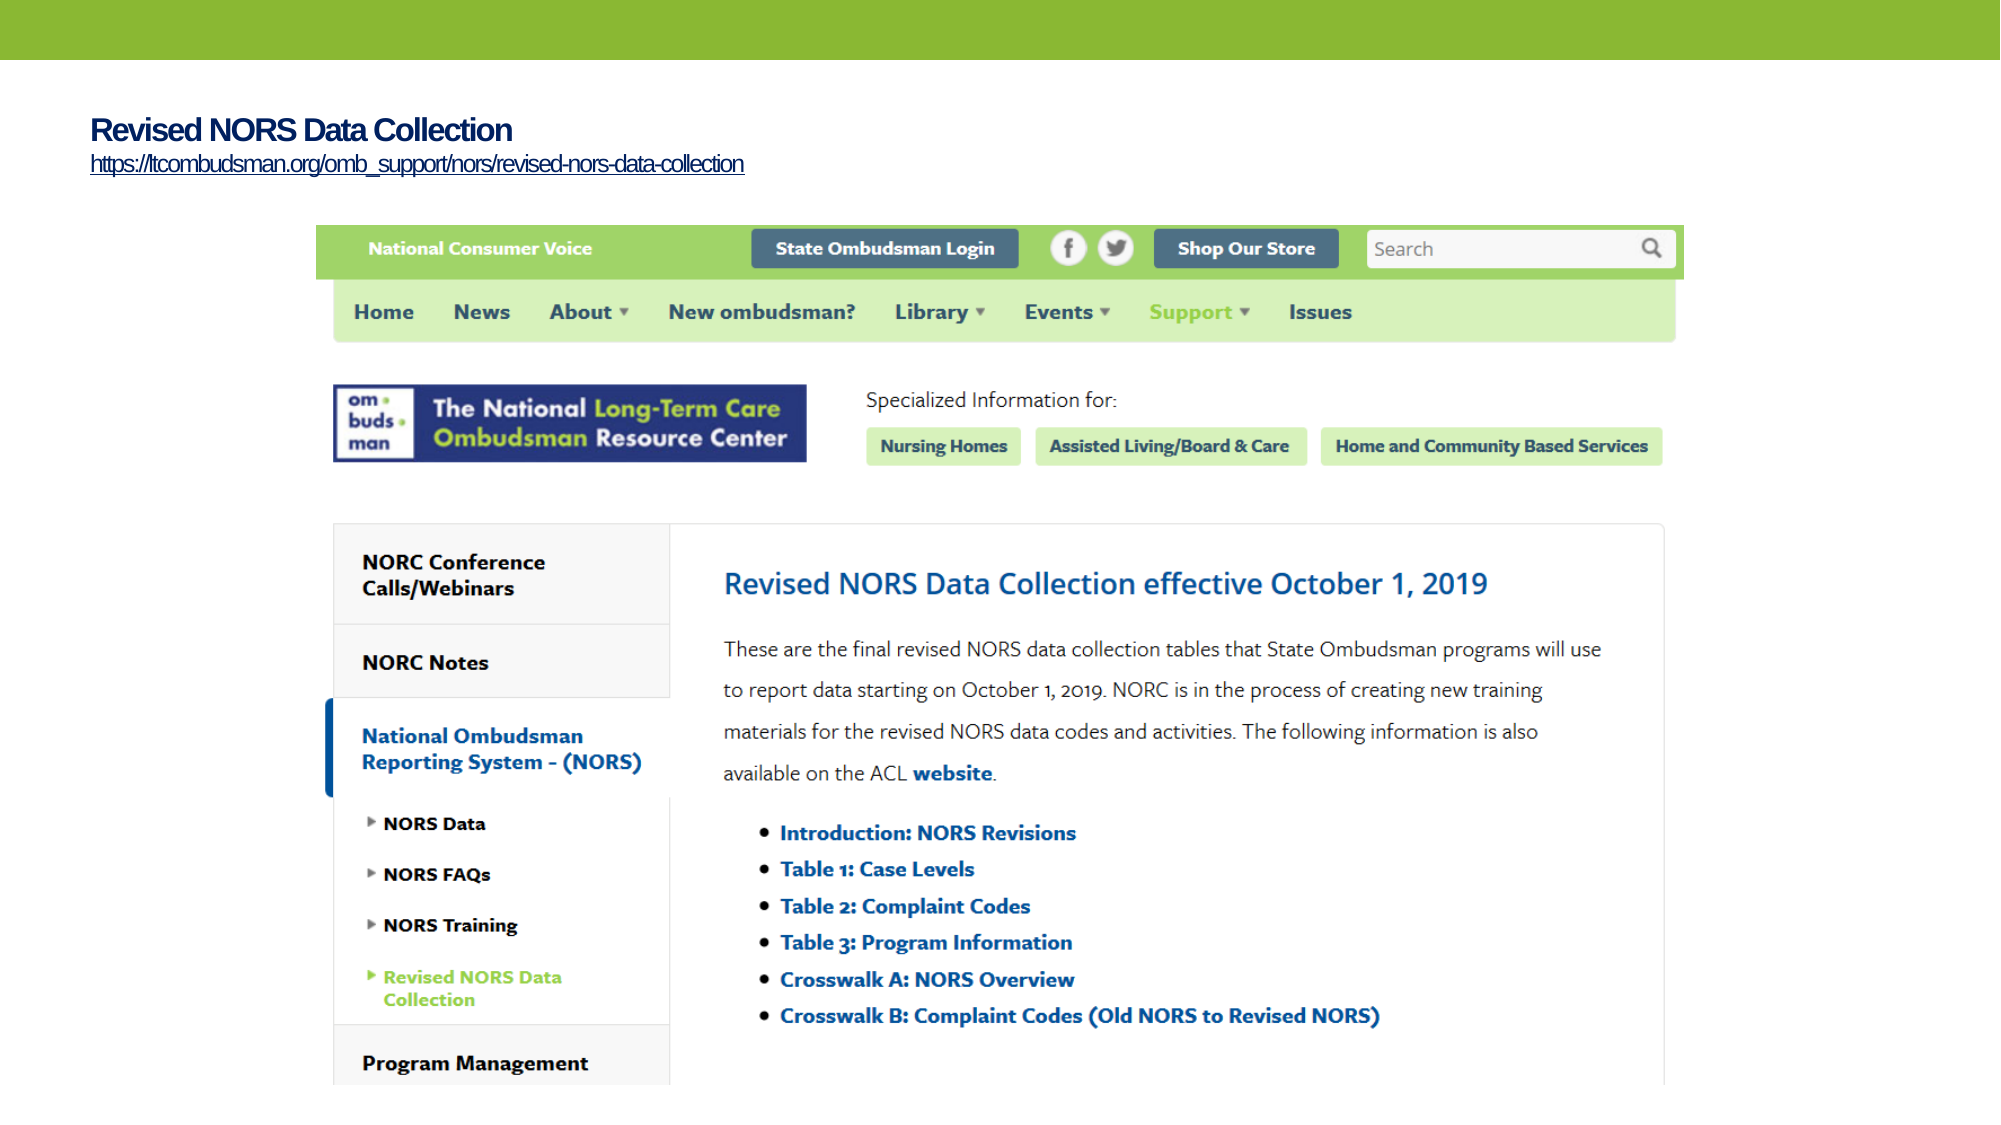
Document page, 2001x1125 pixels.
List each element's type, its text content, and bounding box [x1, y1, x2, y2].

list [315, 224, 1685, 1086]
title Revised NORS Data Collection https://ltcombudsman.org/omb_support/nors/revised-nors-data-collection [75, 99, 1875, 225]
